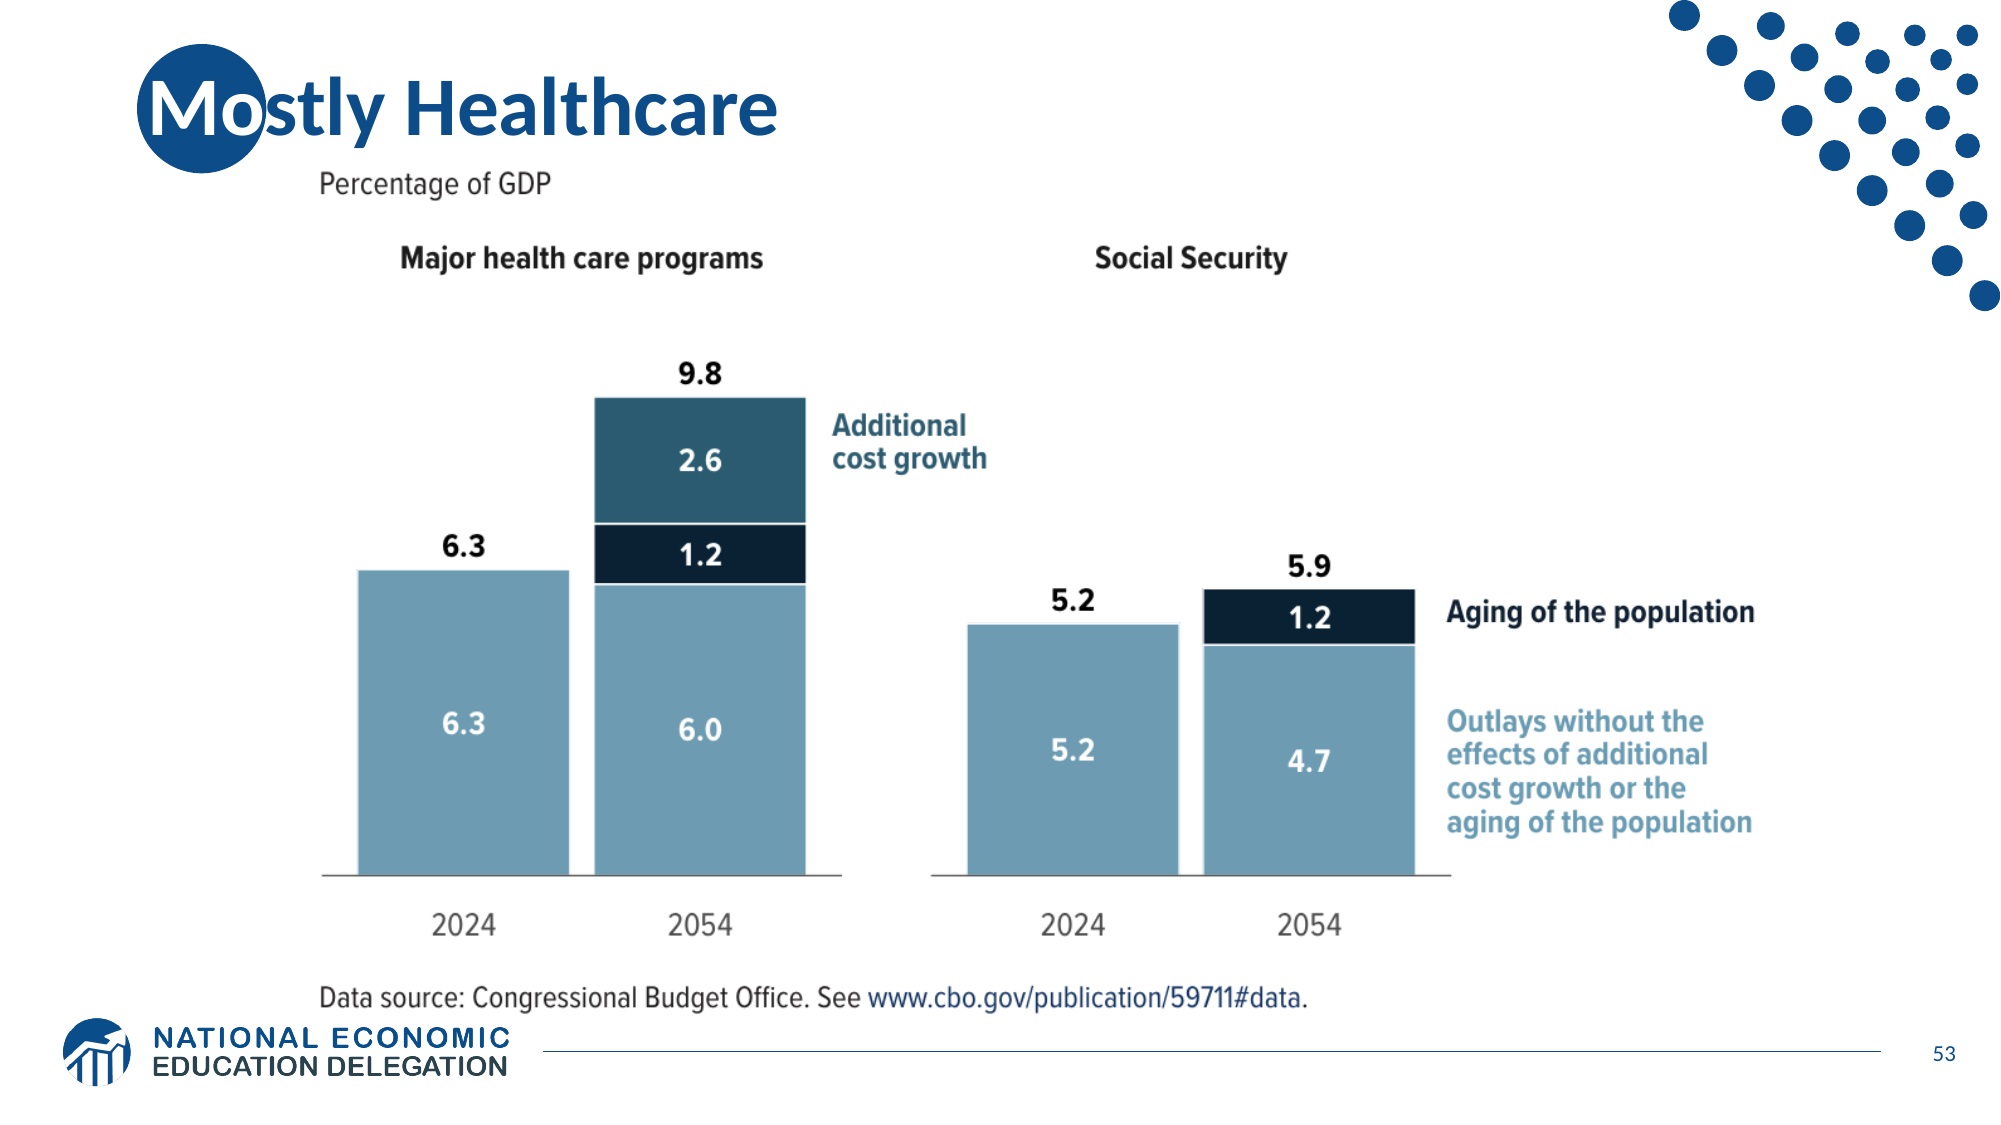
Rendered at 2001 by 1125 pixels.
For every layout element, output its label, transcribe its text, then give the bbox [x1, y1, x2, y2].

picture [55, 1013, 520, 1091]
title Mostly Healthcare [132, 0, 1858, 218]
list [306, 159, 1791, 1015]
slide_number 53 [1521, 1022, 1972, 1082]
